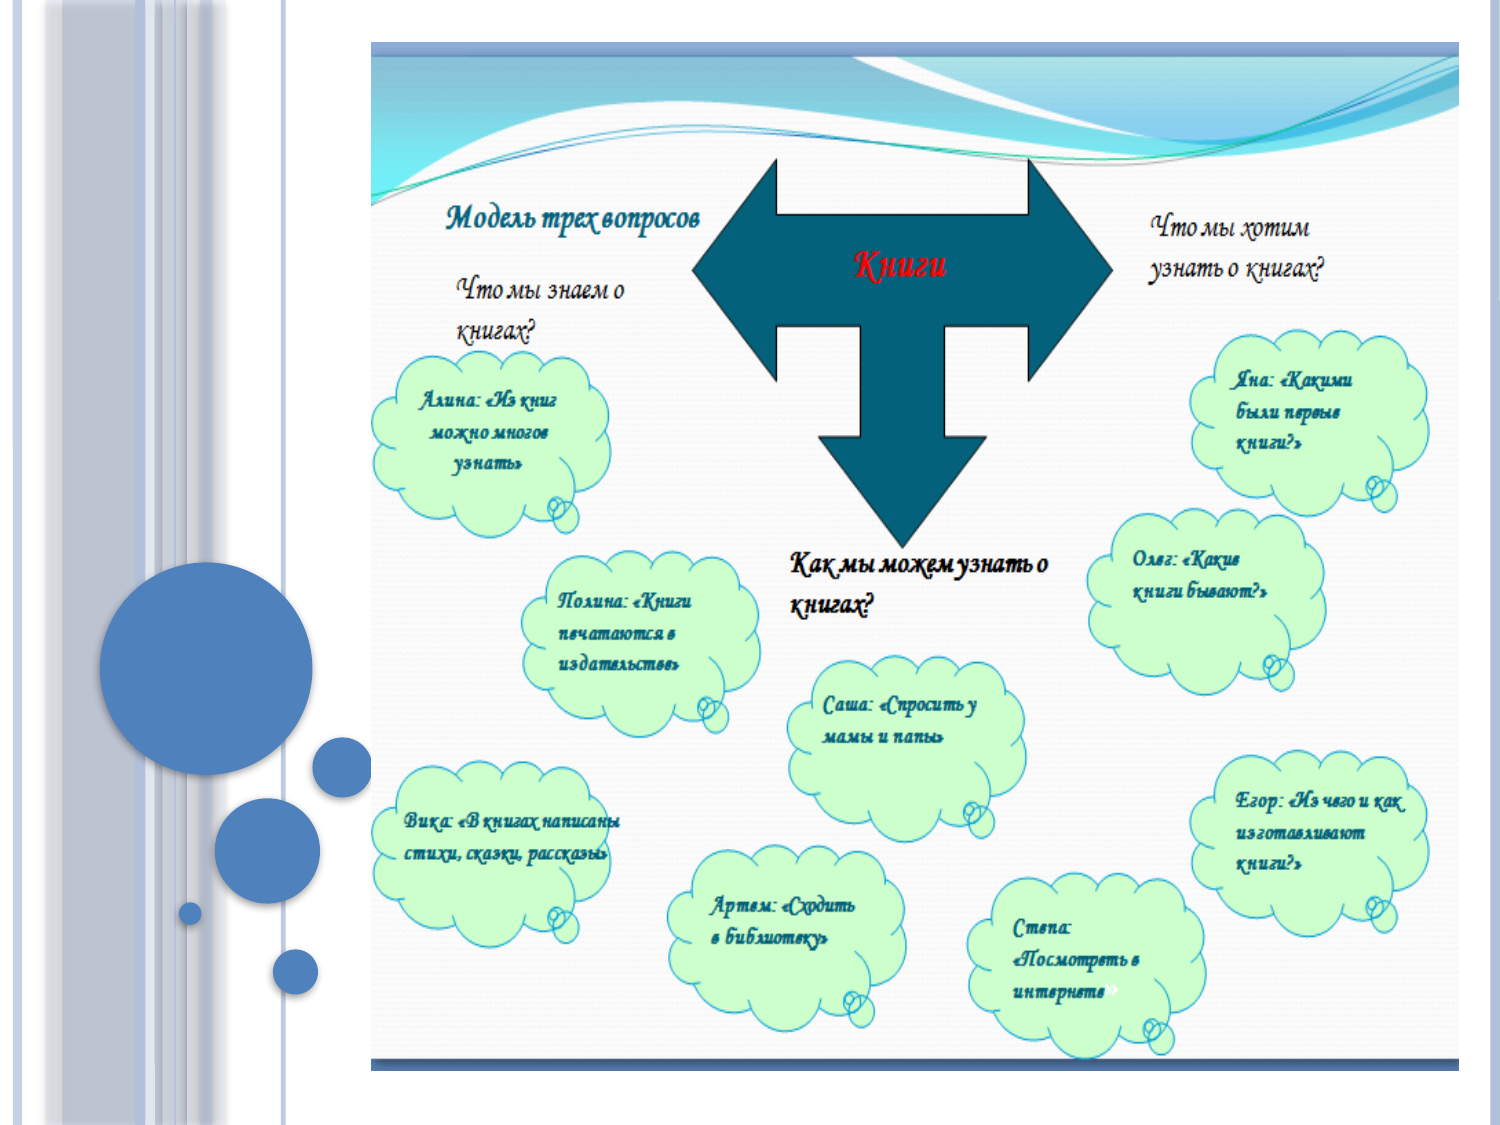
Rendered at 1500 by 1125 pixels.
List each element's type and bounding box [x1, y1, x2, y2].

picture [371, 42, 1460, 1071]
